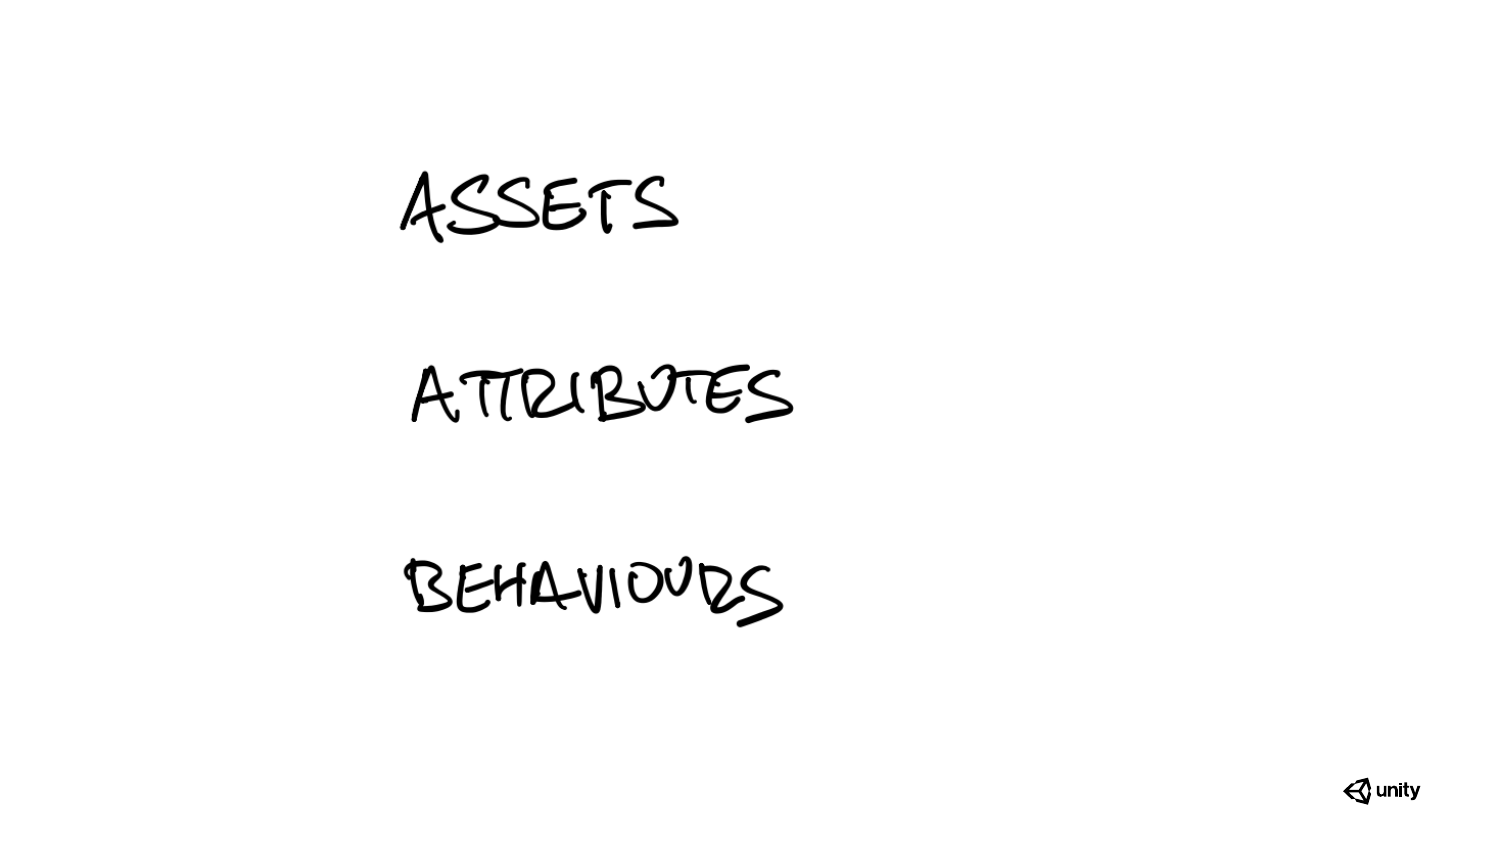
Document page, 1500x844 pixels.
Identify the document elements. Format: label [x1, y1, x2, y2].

picture [325, 95, 859, 749]
